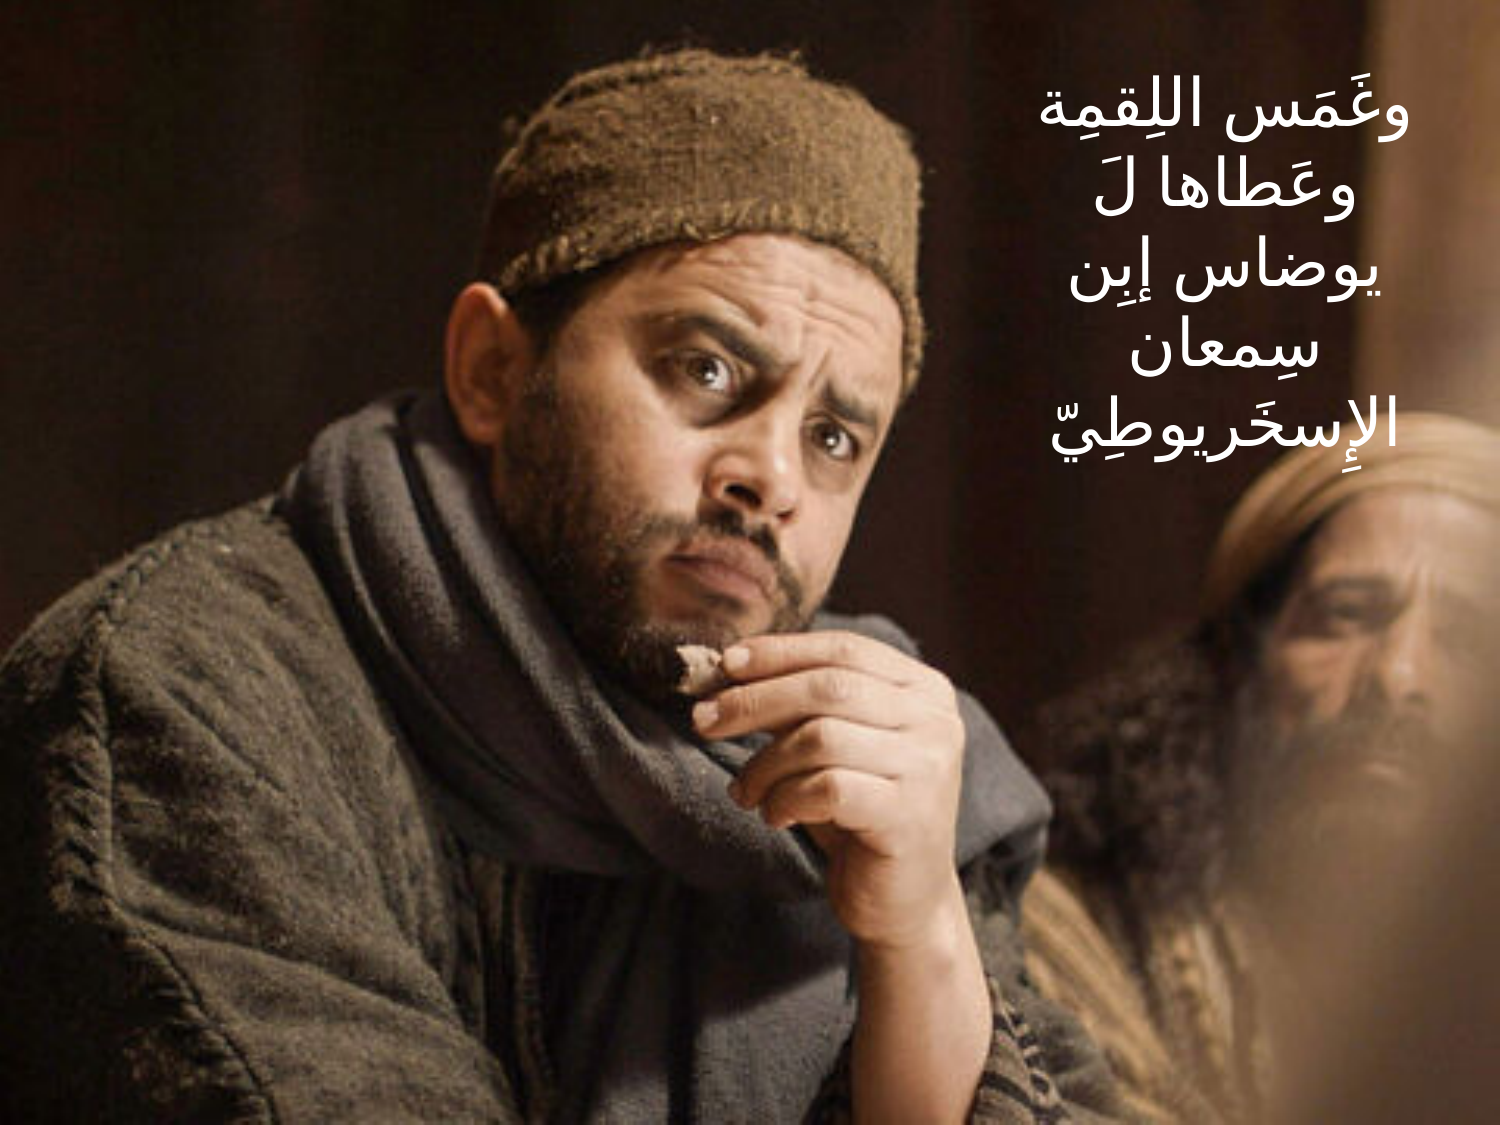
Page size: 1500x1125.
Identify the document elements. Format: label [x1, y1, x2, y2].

list [0, 0, 1500, 1125]
